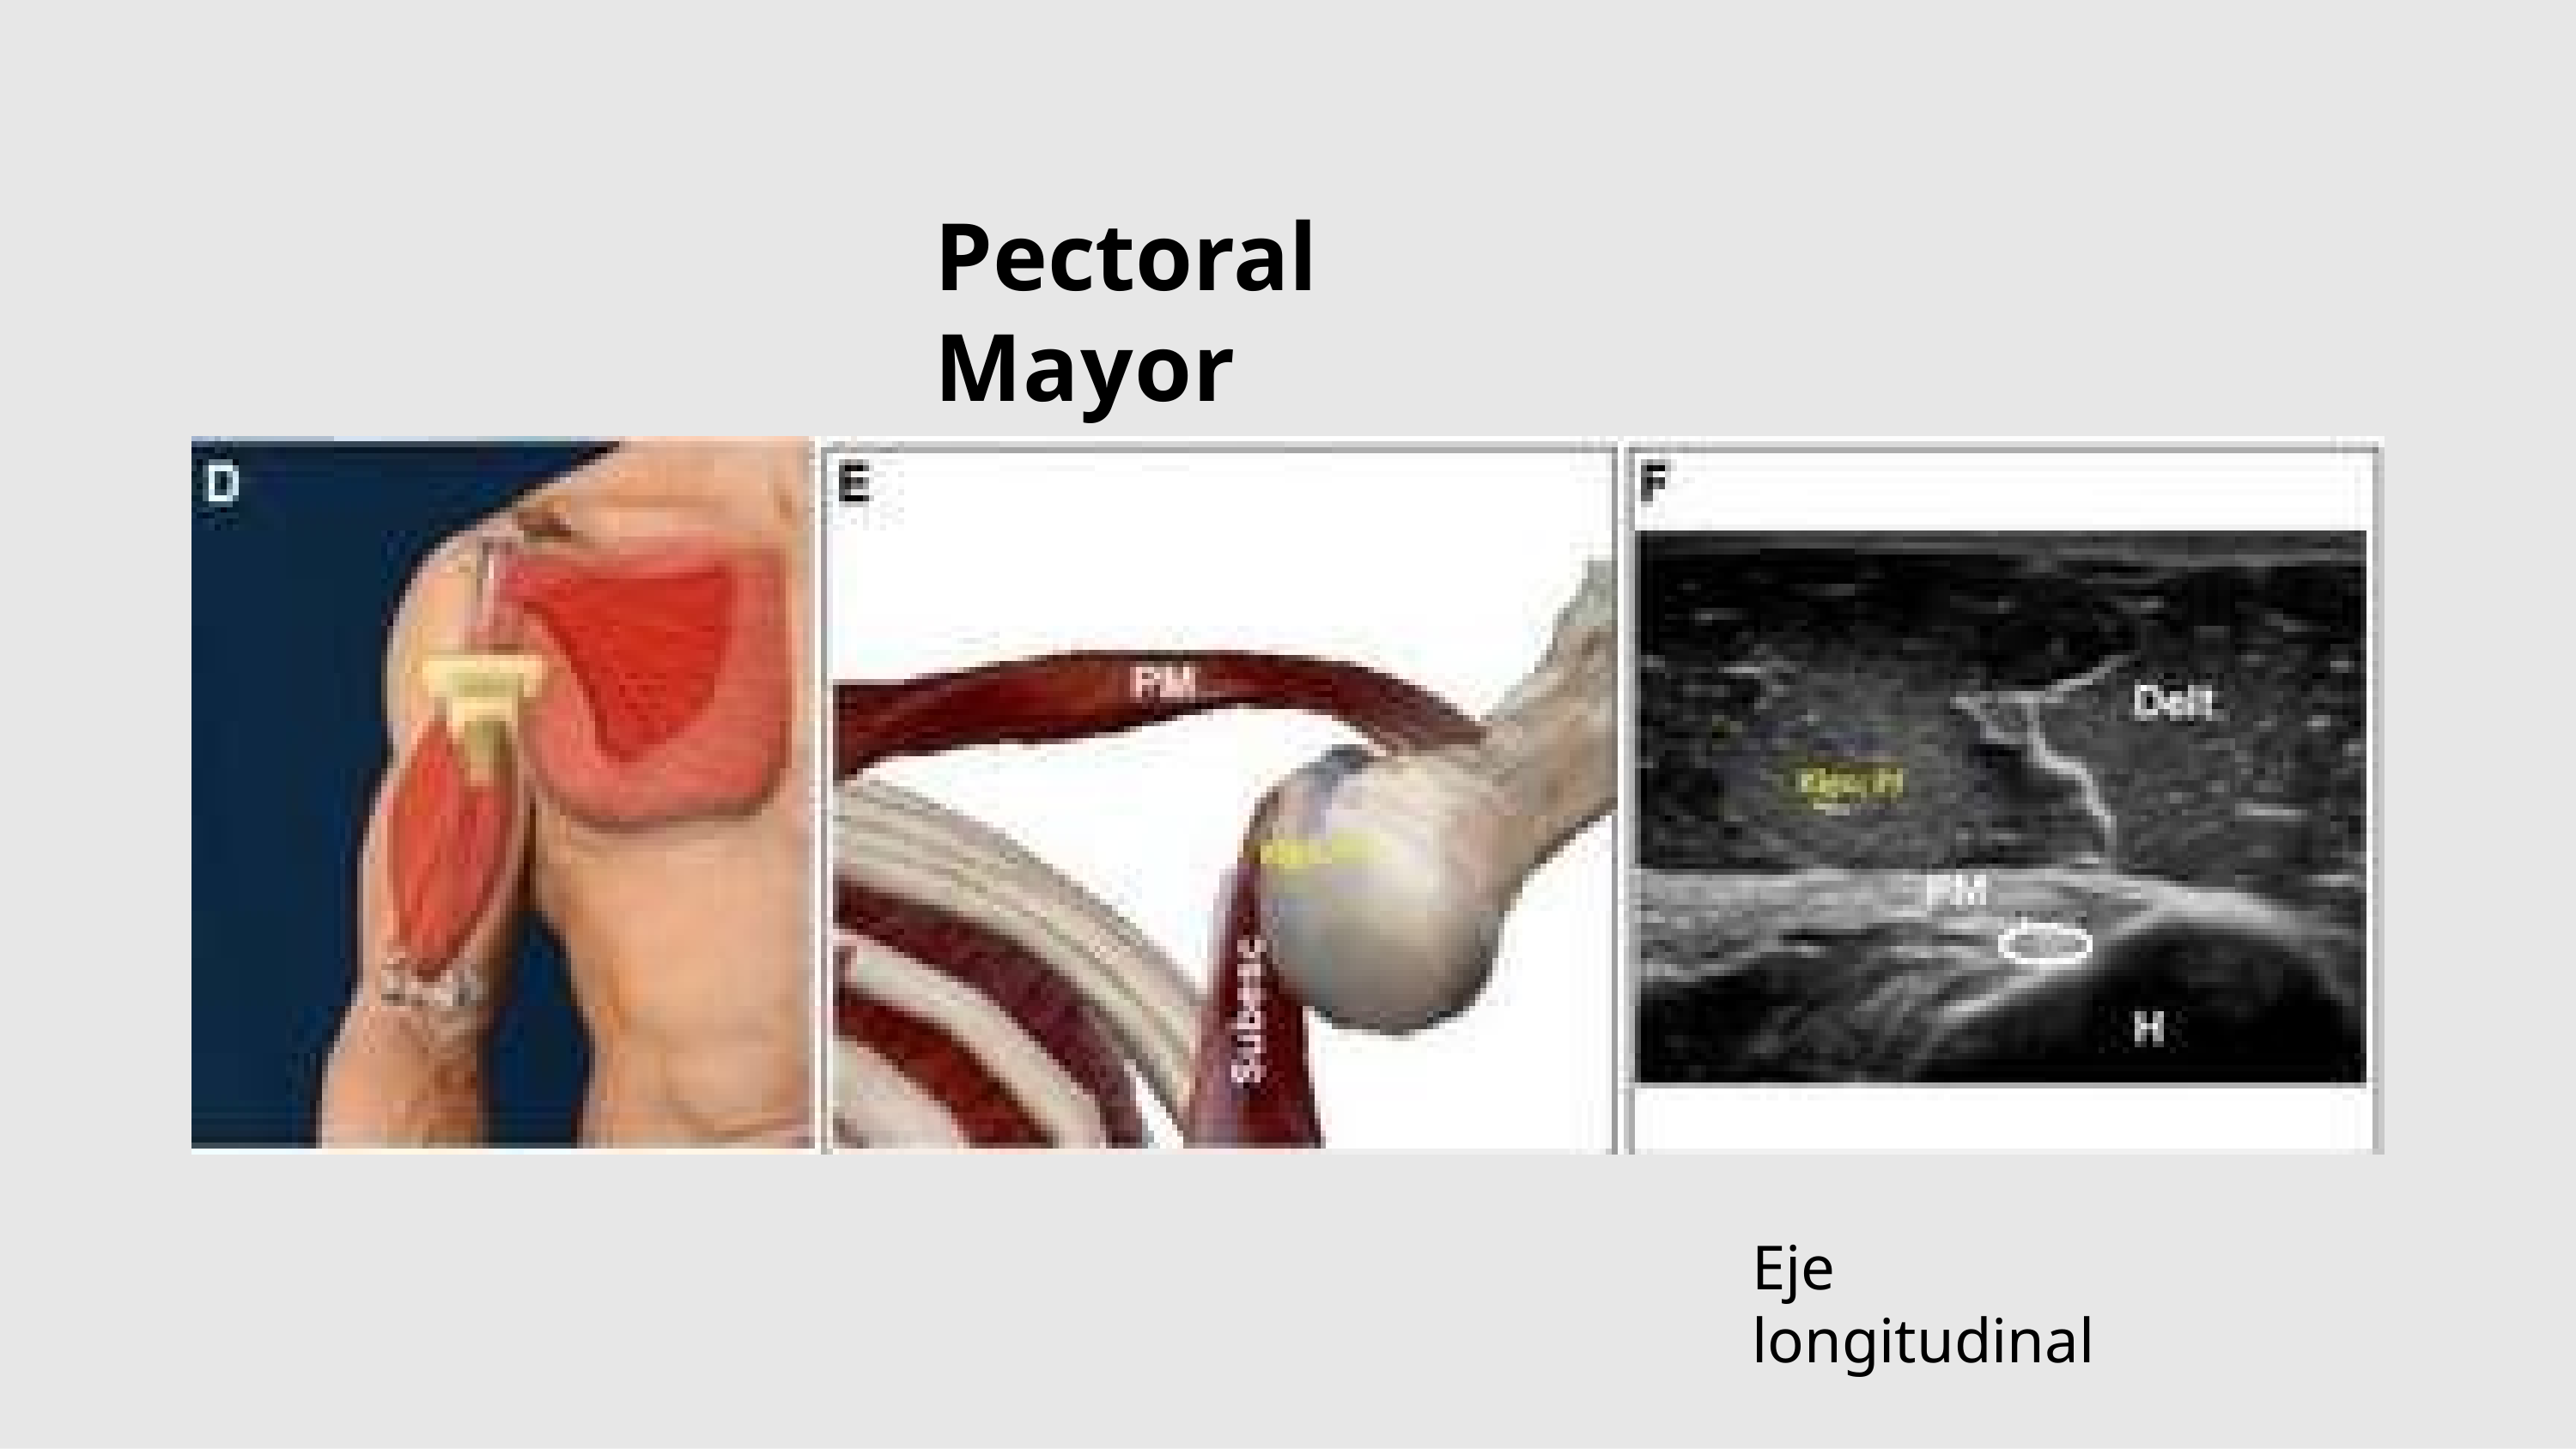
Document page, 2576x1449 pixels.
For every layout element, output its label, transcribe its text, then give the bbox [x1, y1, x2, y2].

picture [191, 435, 2385, 1155]
text_box Eje longitudinal [1750, 1227, 2190, 1375]
title Pectoral Mayor [933, 195, 1643, 433]
